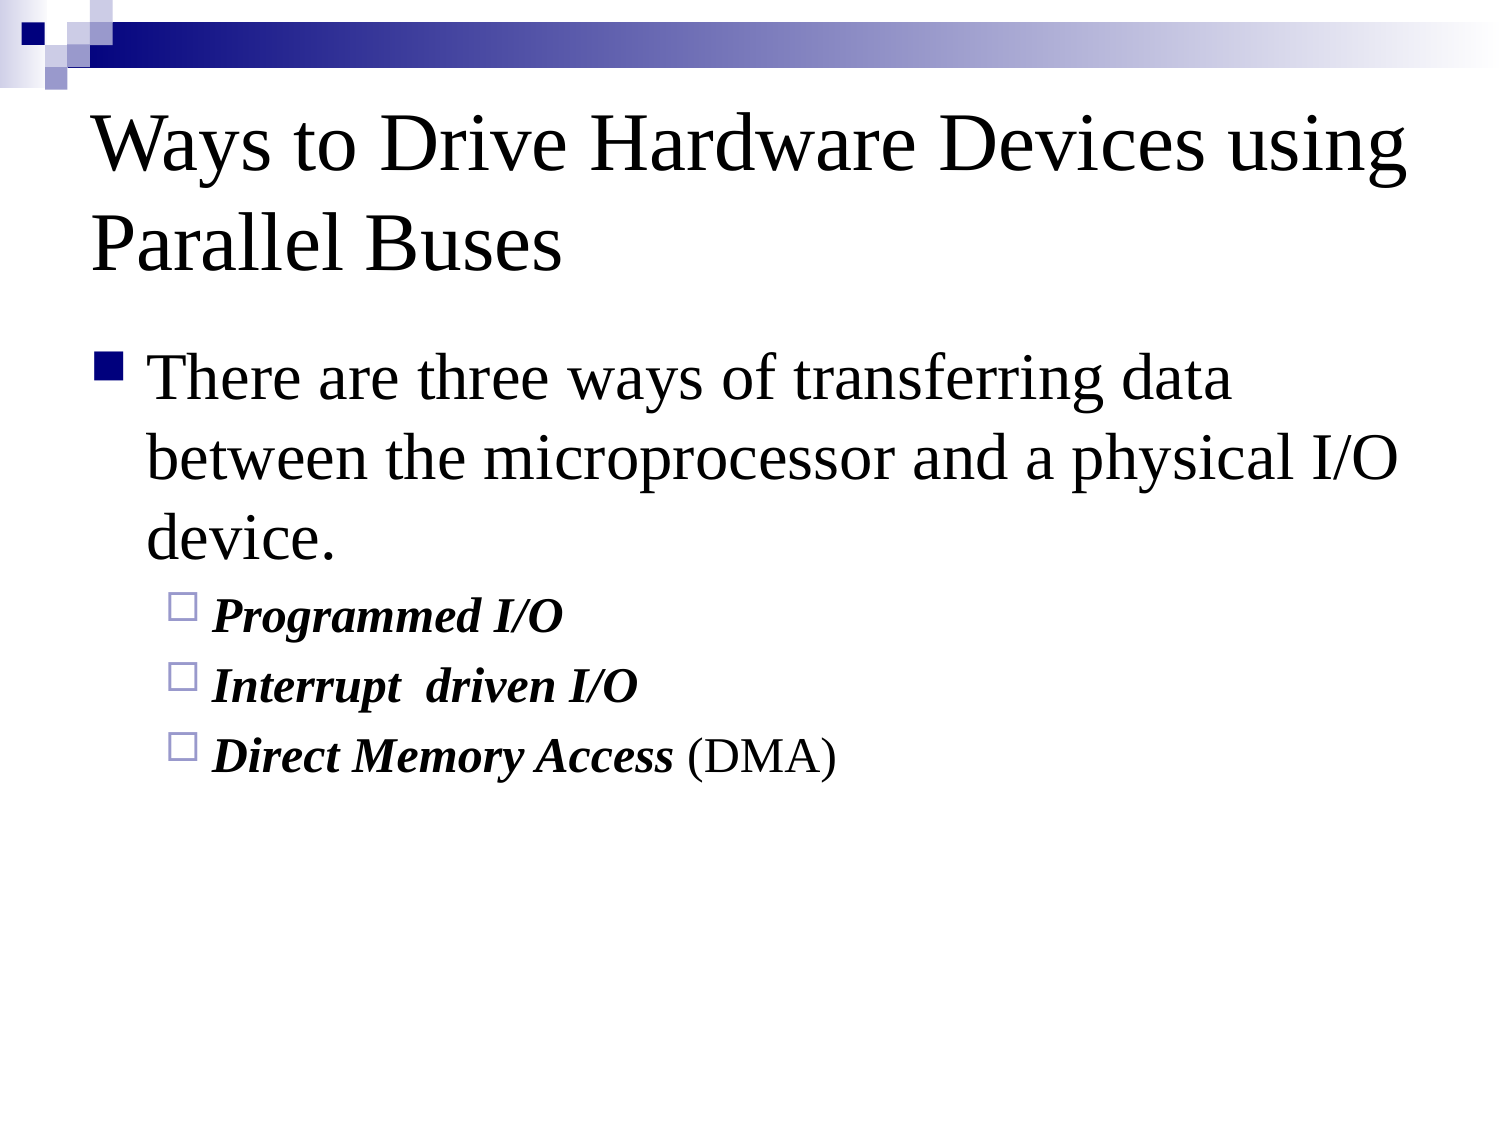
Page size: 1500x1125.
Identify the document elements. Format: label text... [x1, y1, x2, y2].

title Ways to Drive Hardware Devices using Parallel Buses [74, 74, 1426, 301]
list There are three ways of transferring data between the microprocessor and a physical I/O device. Programmed I/O Interrupt driven I/O Direct Memory Access (DMA) [74, 324, 1426, 963]
